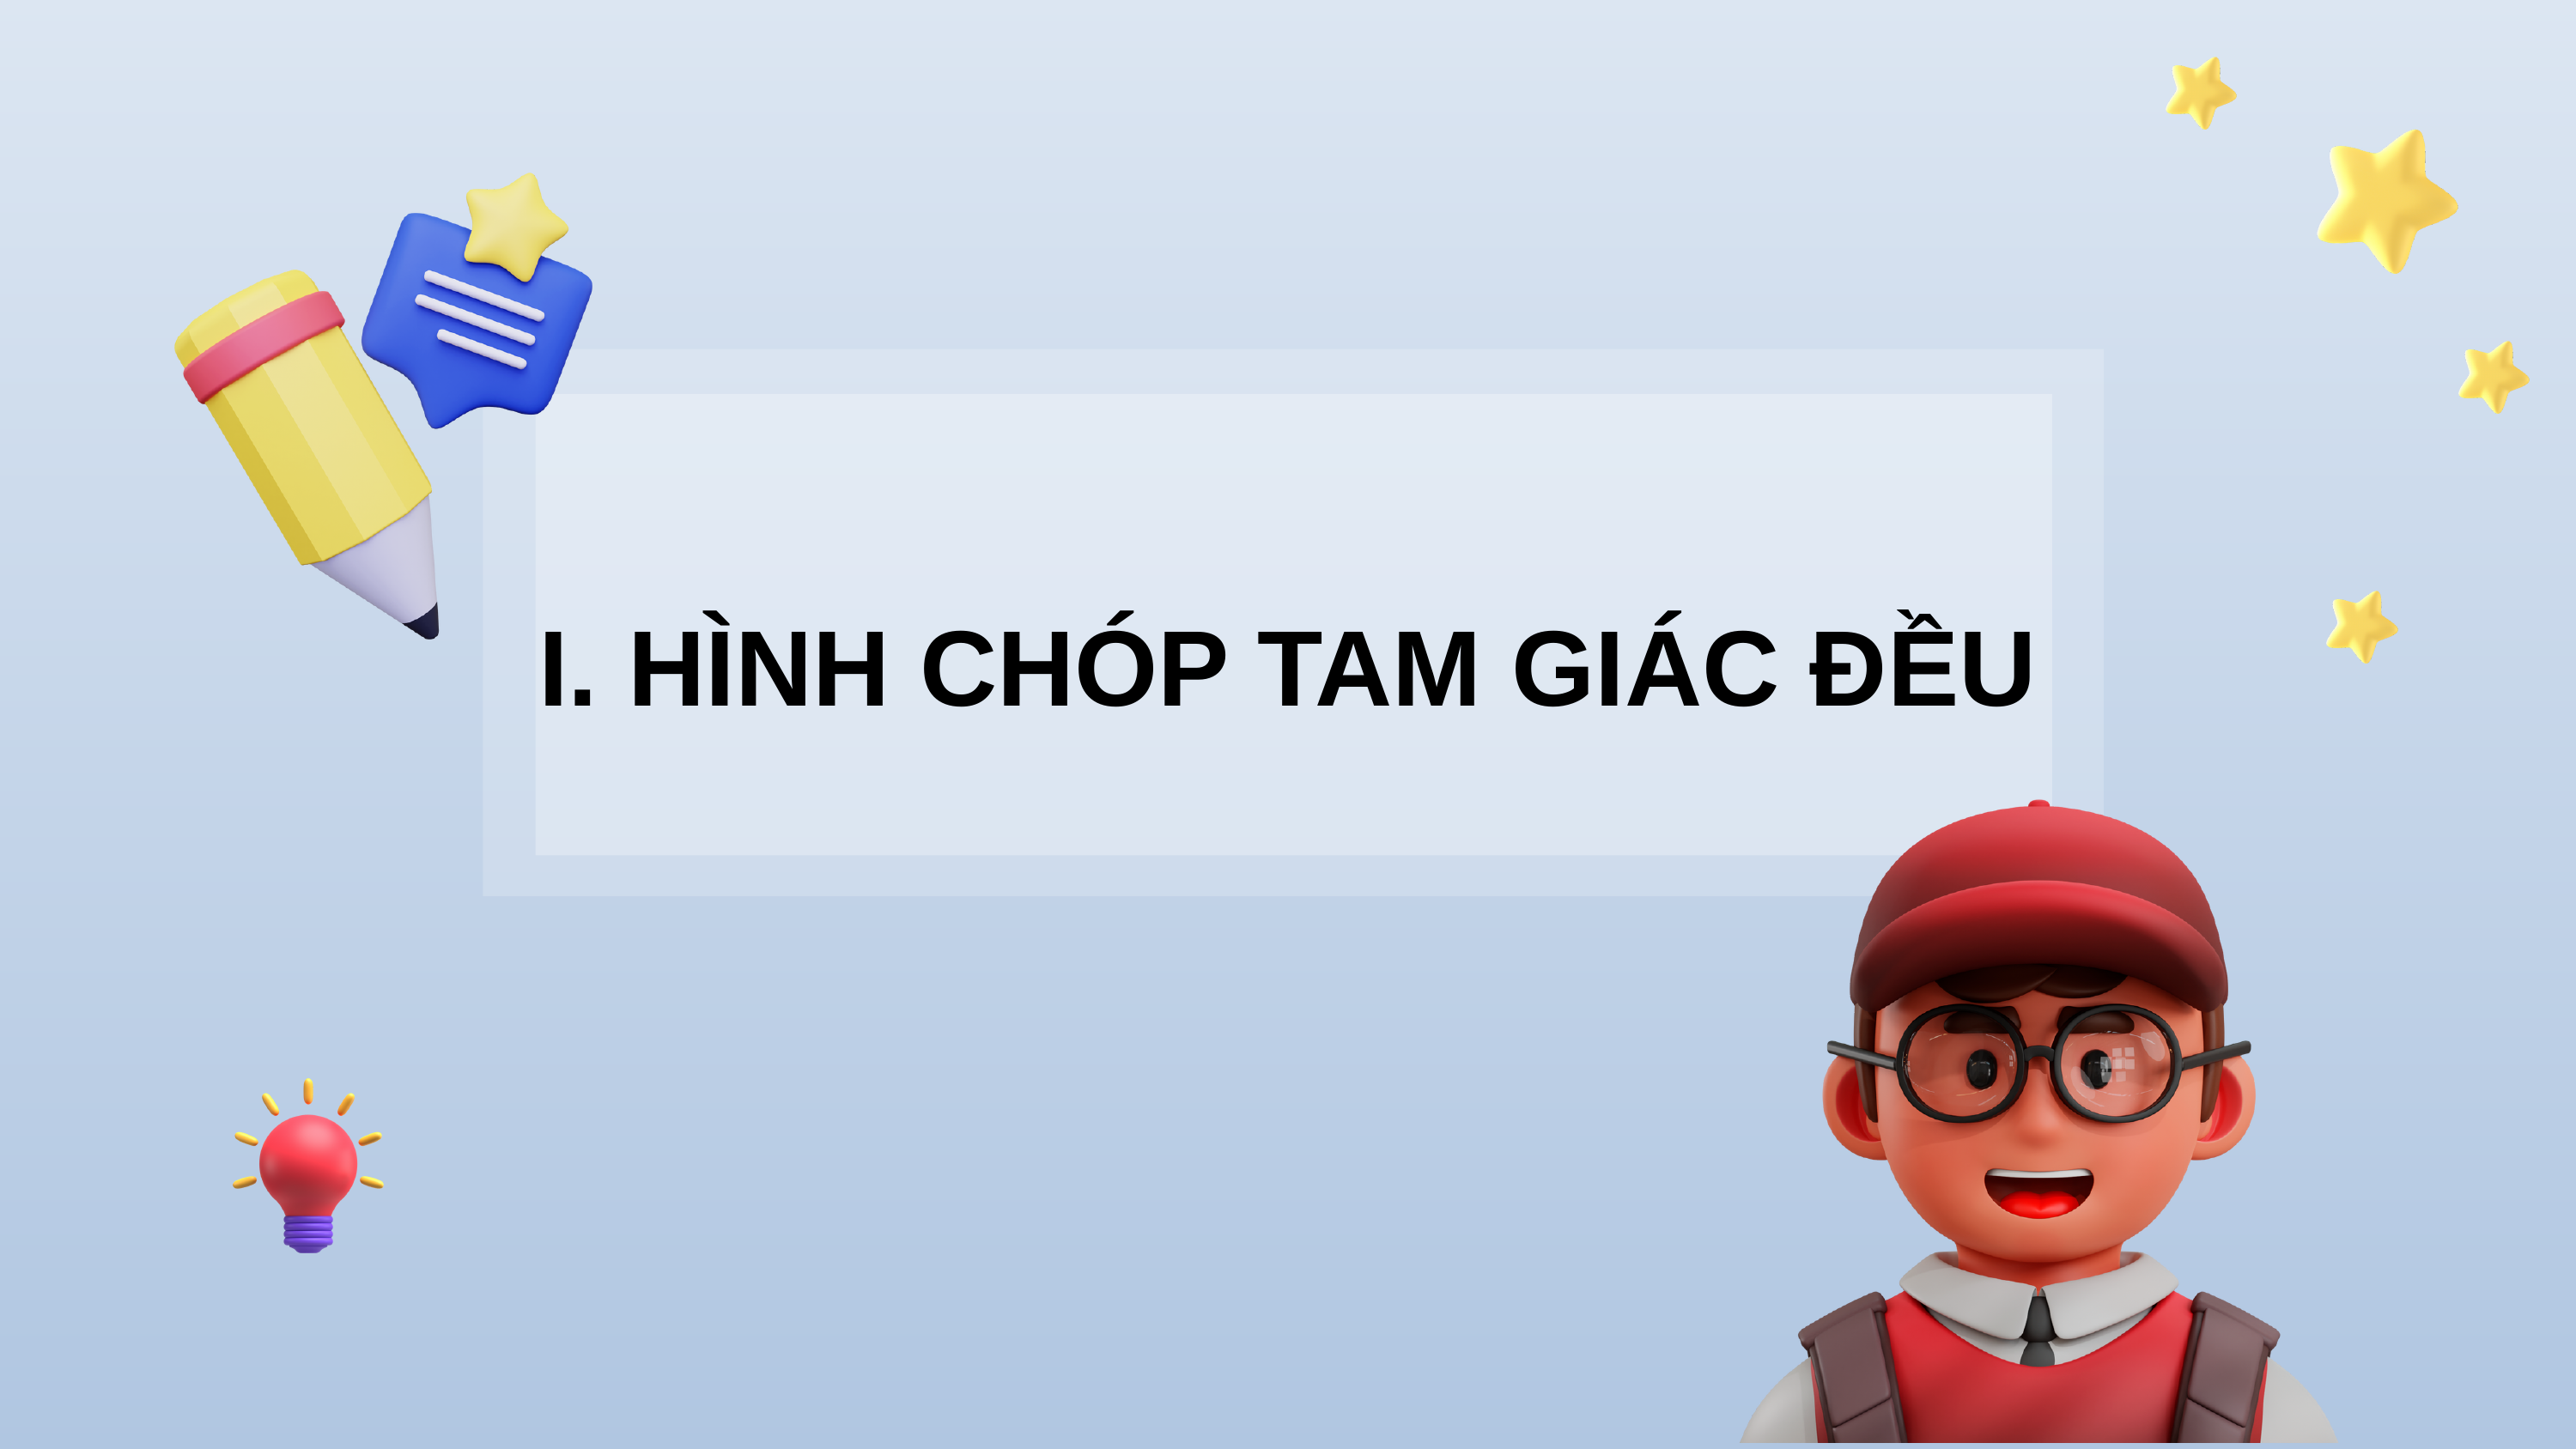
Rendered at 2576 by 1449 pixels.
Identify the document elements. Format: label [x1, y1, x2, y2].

picture [174, 173, 592, 640]
picture [1738, 798, 2339, 1443]
picture [2316, 129, 2459, 274]
text_box [598, 349, 2105, 797]
picture [2165, 57, 2237, 130]
text_box [535, 381, 2053, 856]
picture [2458, 341, 2530, 414]
text_box [483, 646, 1734, 897]
picture [2326, 591, 2398, 664]
picture [233, 1077, 384, 1253]
